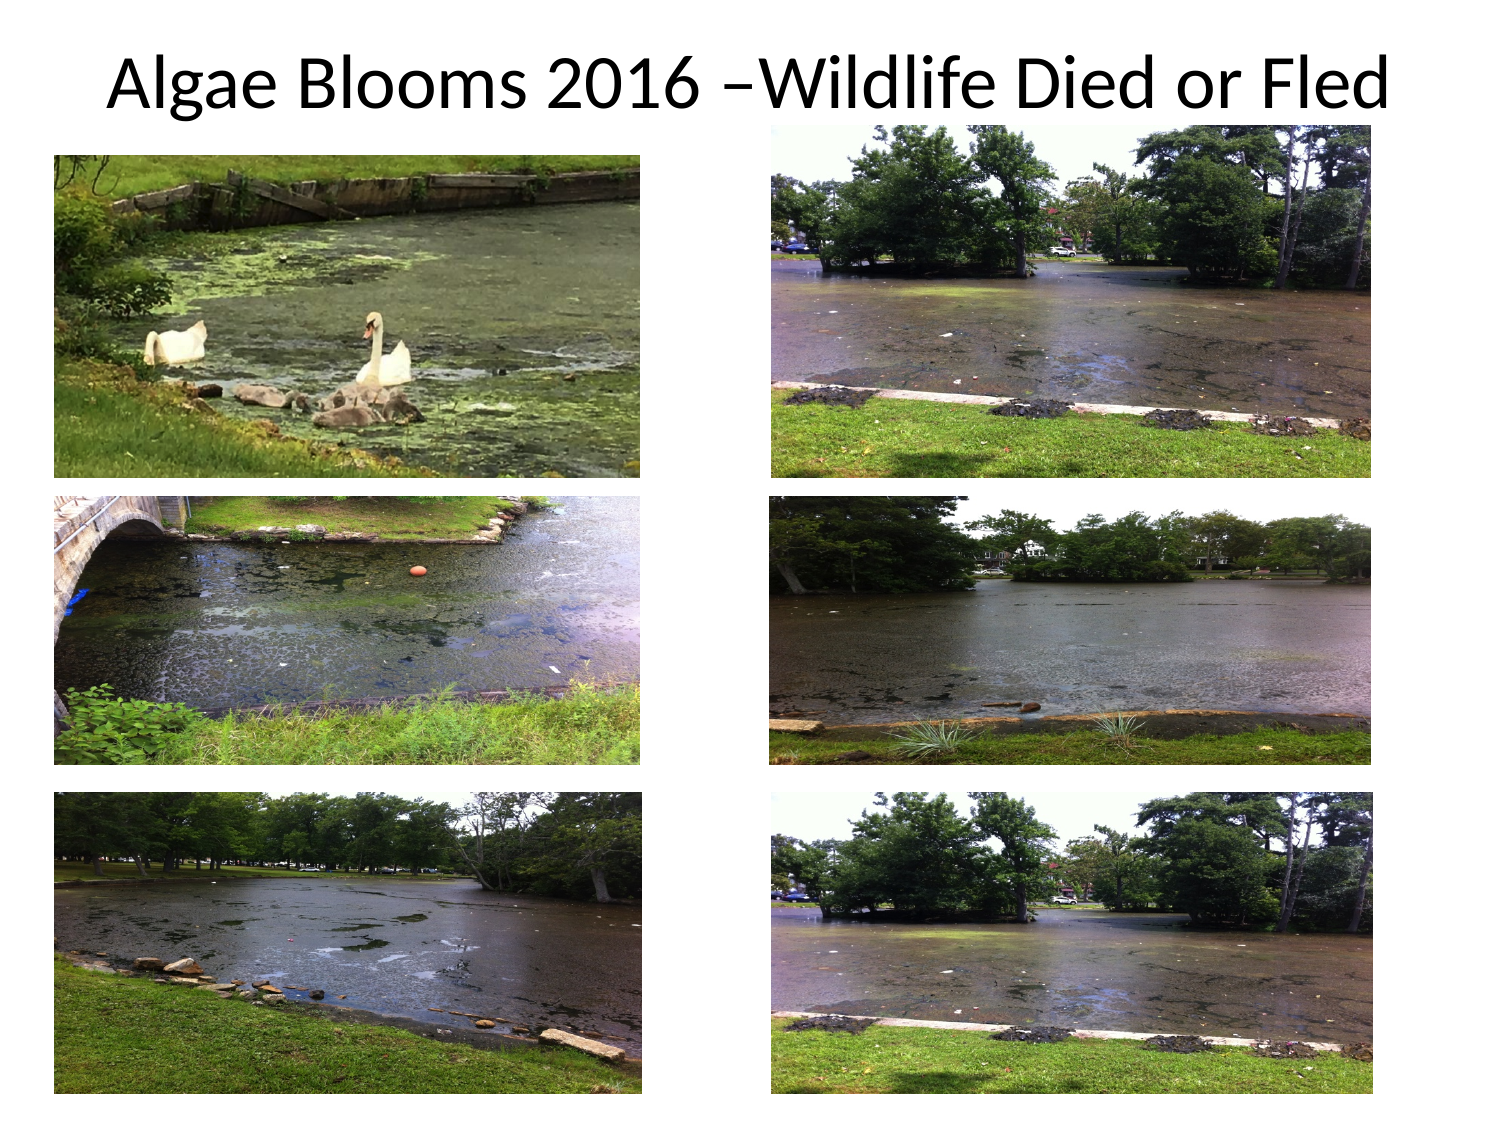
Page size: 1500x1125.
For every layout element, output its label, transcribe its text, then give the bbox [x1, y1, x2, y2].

picture [771, 125, 1371, 478]
title Algae Blooms 2016 –Wildlife Died or Fled [75, 0, 1425, 156]
picture [53, 495, 640, 766]
picture [771, 792, 1374, 1095]
picture [53, 792, 642, 1095]
picture [769, 495, 1371, 766]
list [53, 155, 640, 478]
